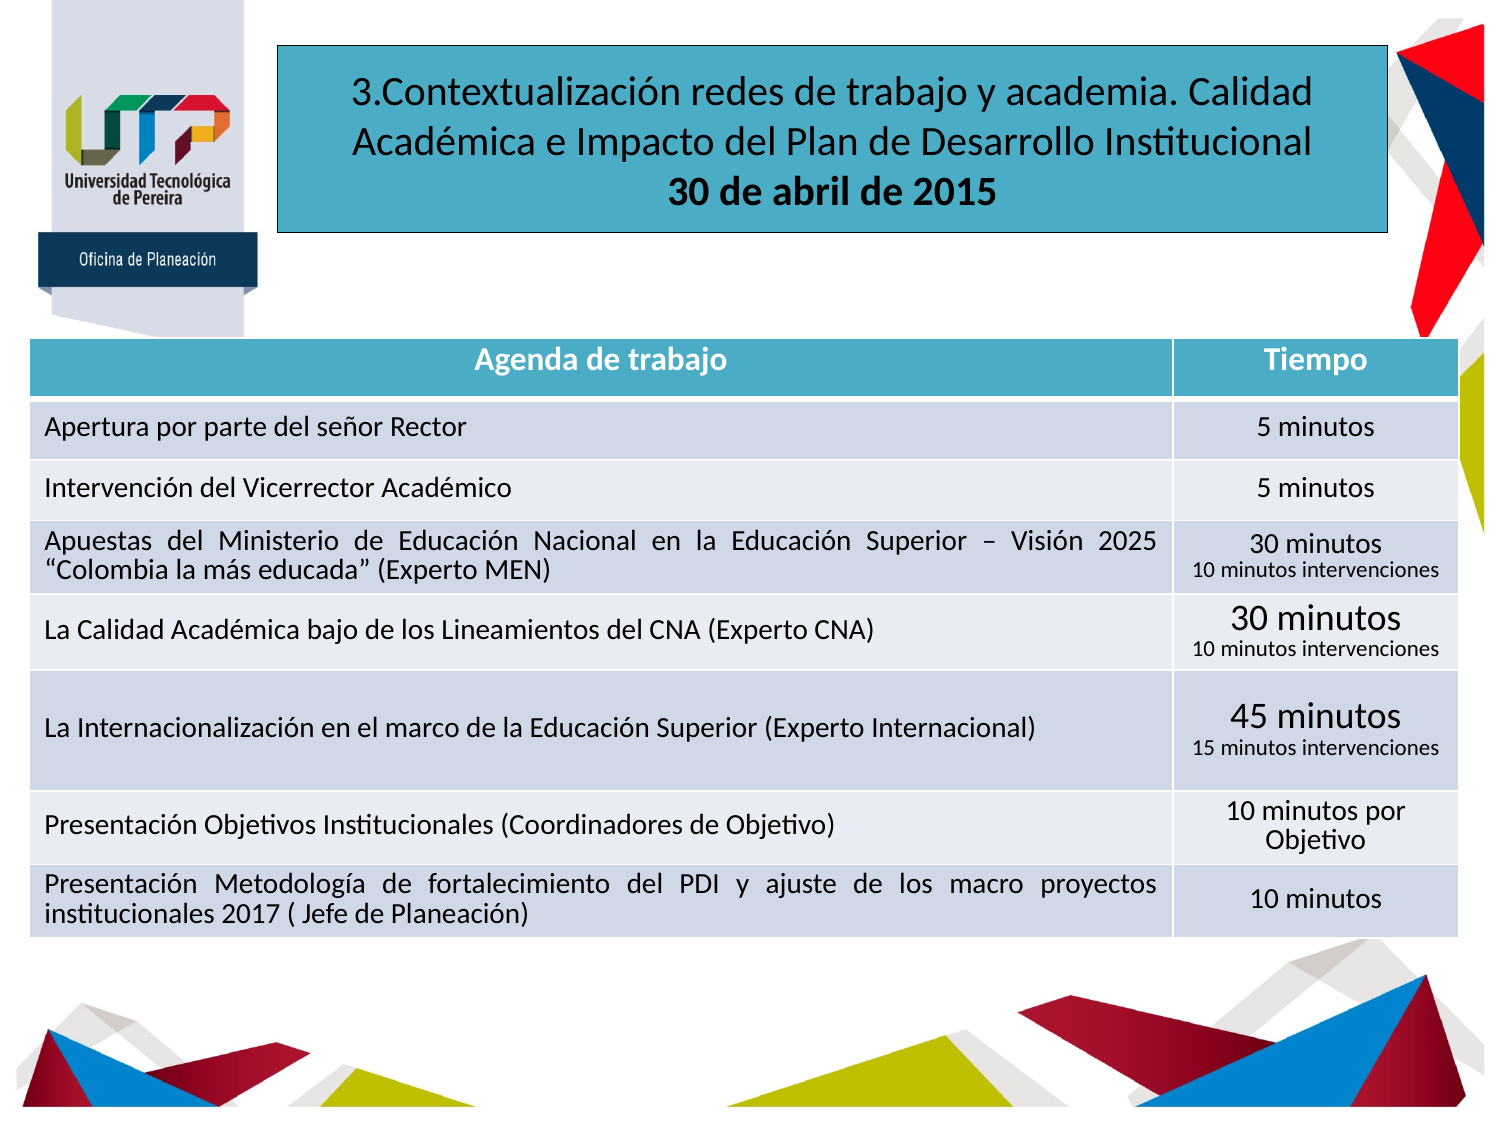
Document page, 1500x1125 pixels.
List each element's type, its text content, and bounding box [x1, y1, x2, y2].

table_cell 5 minutos [1174, 402, 1458, 459]
table_cell Apertura por parte del señor Rector [30, 402, 1172, 459]
table_cell 30 minutos 10 minutos intervenciones [1174, 595, 1458, 669]
table_cell Presentación Metodología de fortalecimiento del PDI y ajuste de los macro proyectos institucionales 2017 ( Jefe de Planeación) [30, 865, 1172, 937]
table_cell Intervención del Vicerrector Académico [30, 461, 1172, 520]
table_cell 5 minutos [1174, 461, 1458, 520]
title 3.Contextualización redes de trabajo y academia. Calidad Académica e Impacto del Plan de Desarrollo Institucional 30 de abril de 2015 [277, 45, 1388, 233]
table_cell 10 minutos por Objetivo [1174, 792, 1458, 864]
table_cell Apuestas del Ministerio de Educación Nacional en la Educación Superior – Visión 2025 “Colombia la más educada” (Experto MEN) [30, 521, 1172, 593]
picture [0, 0, 1500, 1125]
table_cell 45 minutos 15 minutos intervenciones [1174, 671, 1458, 790]
table_cell 10 minutos [1174, 865, 1458, 937]
table_header Agenda de trabajo [30, 339, 1172, 396]
table_cell Presentación Objetivos Institucionales (Coordinadores de Objetivo) [30, 792, 1172, 864]
table_header Tiempo [1174, 339, 1458, 396]
table_cell 30 minutos 10 minutos intervenciones [1174, 521, 1458, 593]
table_cell La Internacionalización en el marco de la Educación Superior (Experto Internacional) [30, 671, 1172, 790]
table_cell La Calidad Académica bajo de los Lineamientos del CNA (Experto CNA) [30, 595, 1172, 669]
